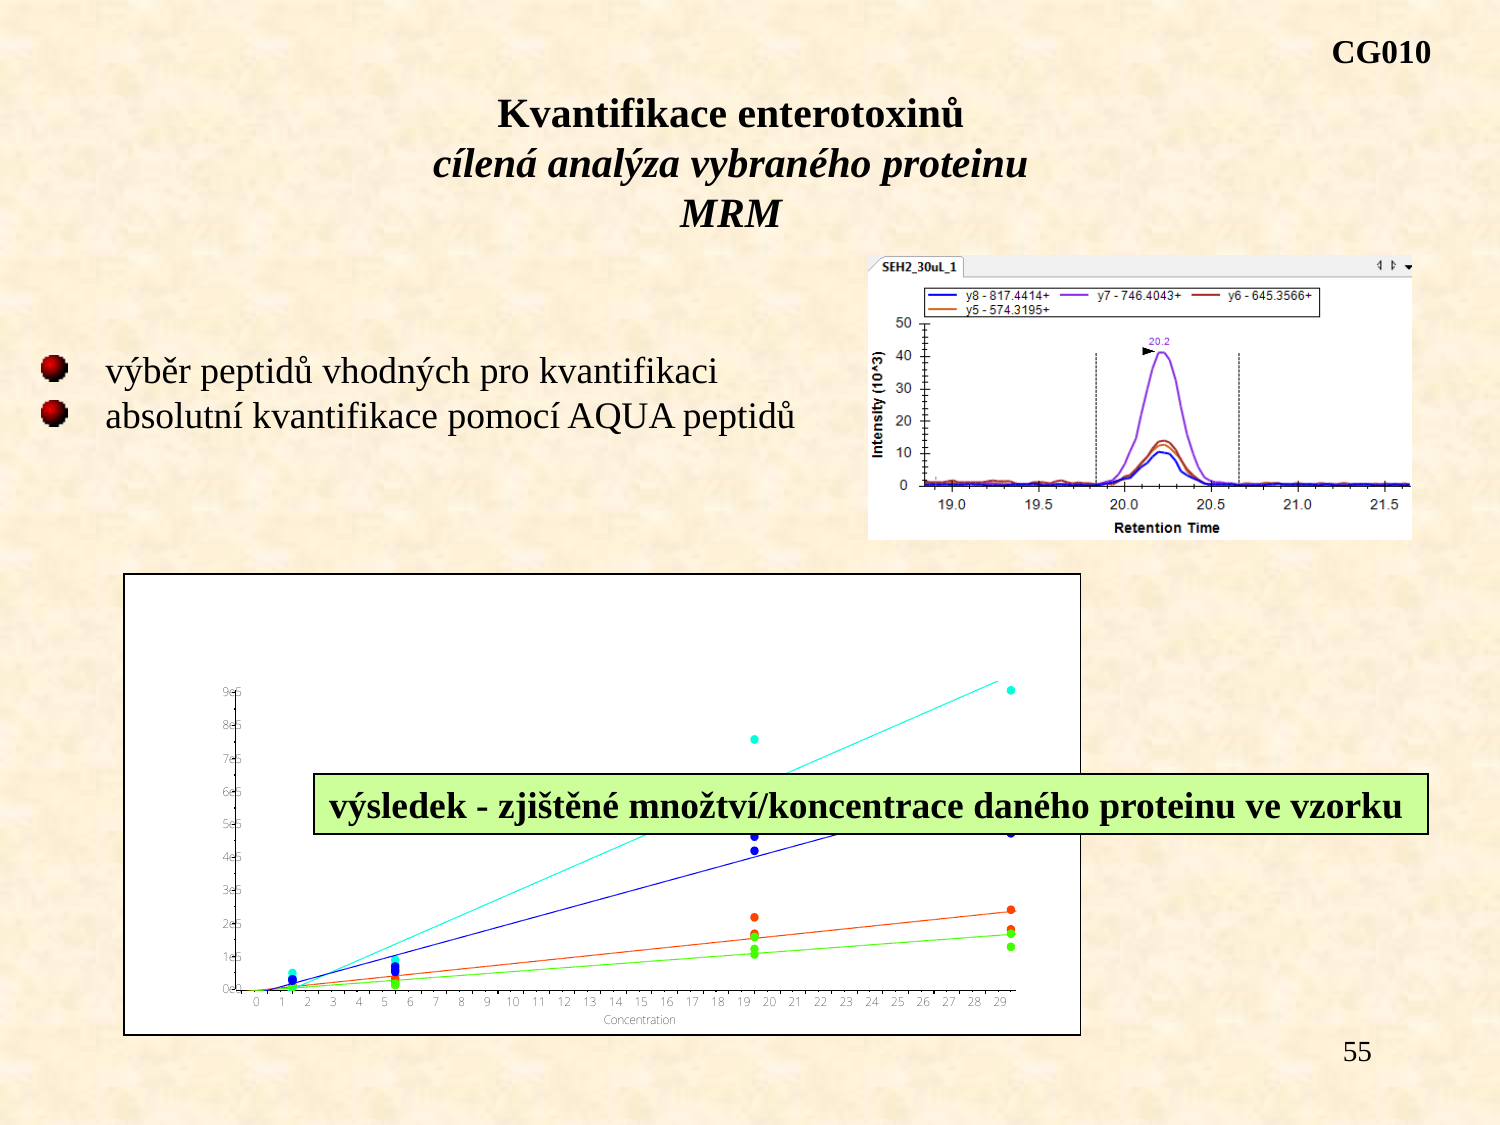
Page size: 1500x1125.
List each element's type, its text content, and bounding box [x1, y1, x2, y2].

slide_number 55 [1074, 1025, 1388, 1100]
text_box výběr peptidů vhodných pro kvantifikaci absolutní kvantifikace pomocí AQUA peptidů [26, 338, 812, 444]
text_box Kvantifikace enterotoxinů cílená analýza vybraného proteinu MRM [418, 78, 1044, 243]
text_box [123, 574, 1081, 1035]
picture [0, 0, 1500, 1125]
text_box výsledek - zjištěné množtví/koncentrace daného proteinu ve vzorku [1081, 773, 1429, 834]
text_box CG010 [1316, 22, 1447, 78]
